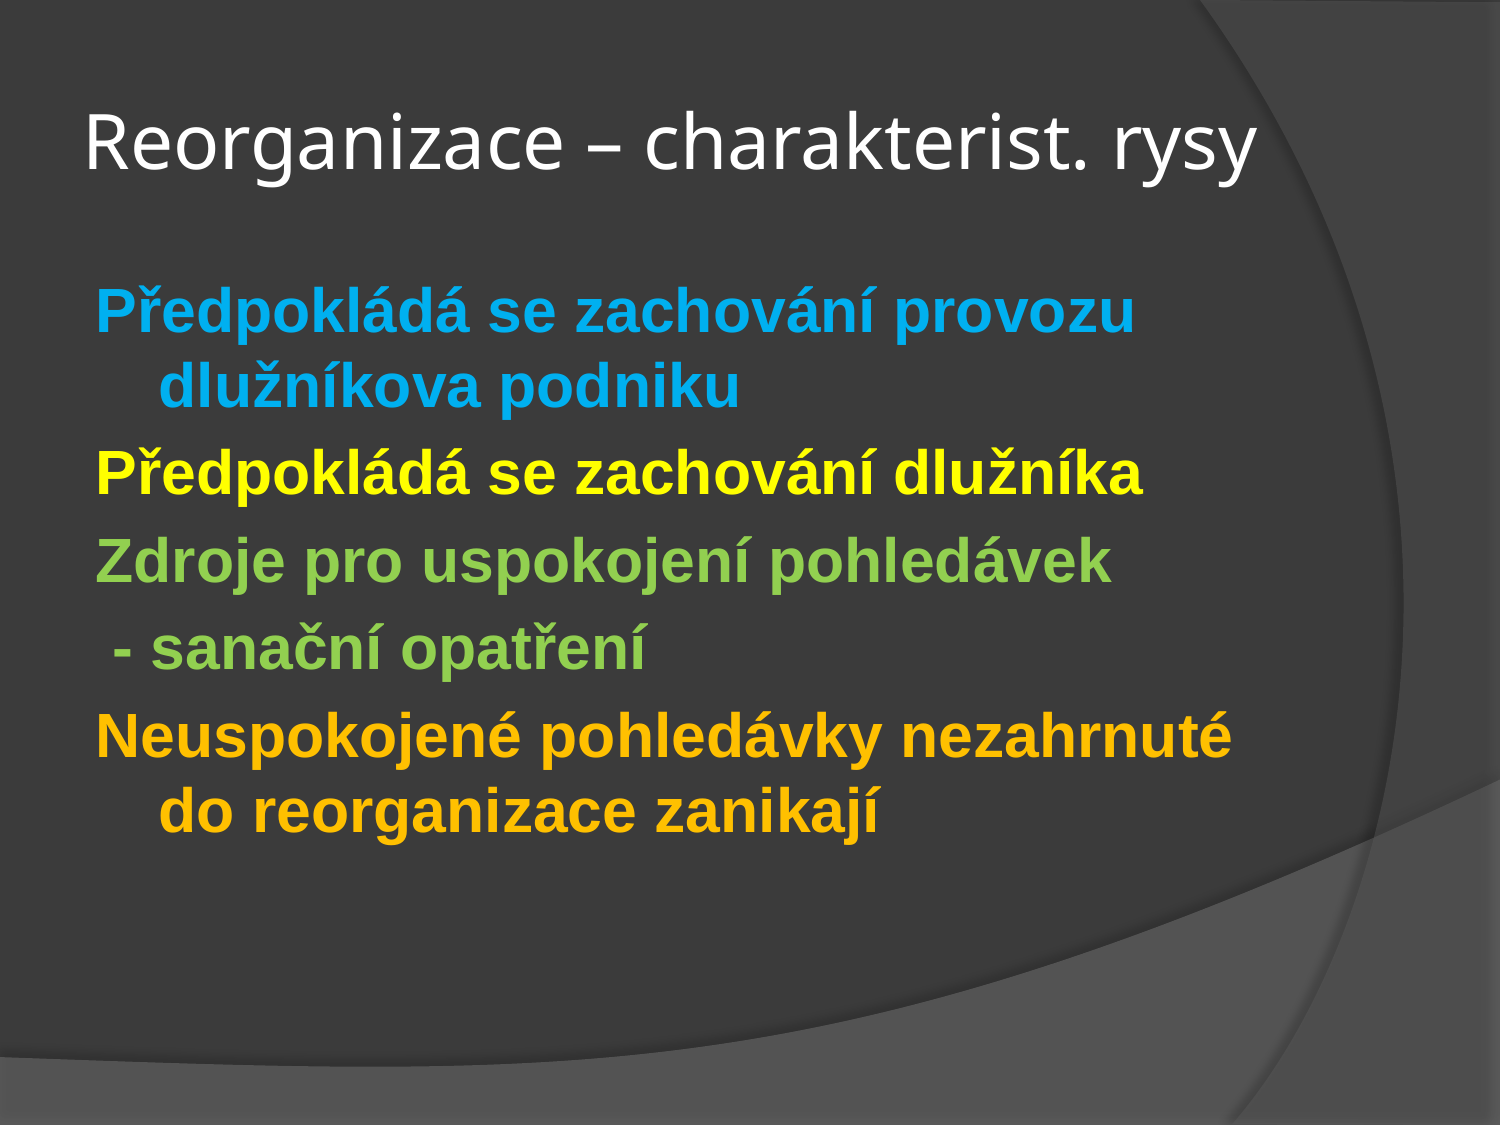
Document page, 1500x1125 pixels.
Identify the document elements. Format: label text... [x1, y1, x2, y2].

title Reorganizace – charakterist. rysy [75, 45, 1300, 233]
list Předpokládá se zachování provozu dlužníkova podniku Předpokládá se zachování dlužníka Zdroje pro uspokojení pohledávek - sanační opatření Neuspokojené pohledávky nezahrnuté do reorganizace zanikají [75, 262, 1300, 1005]
